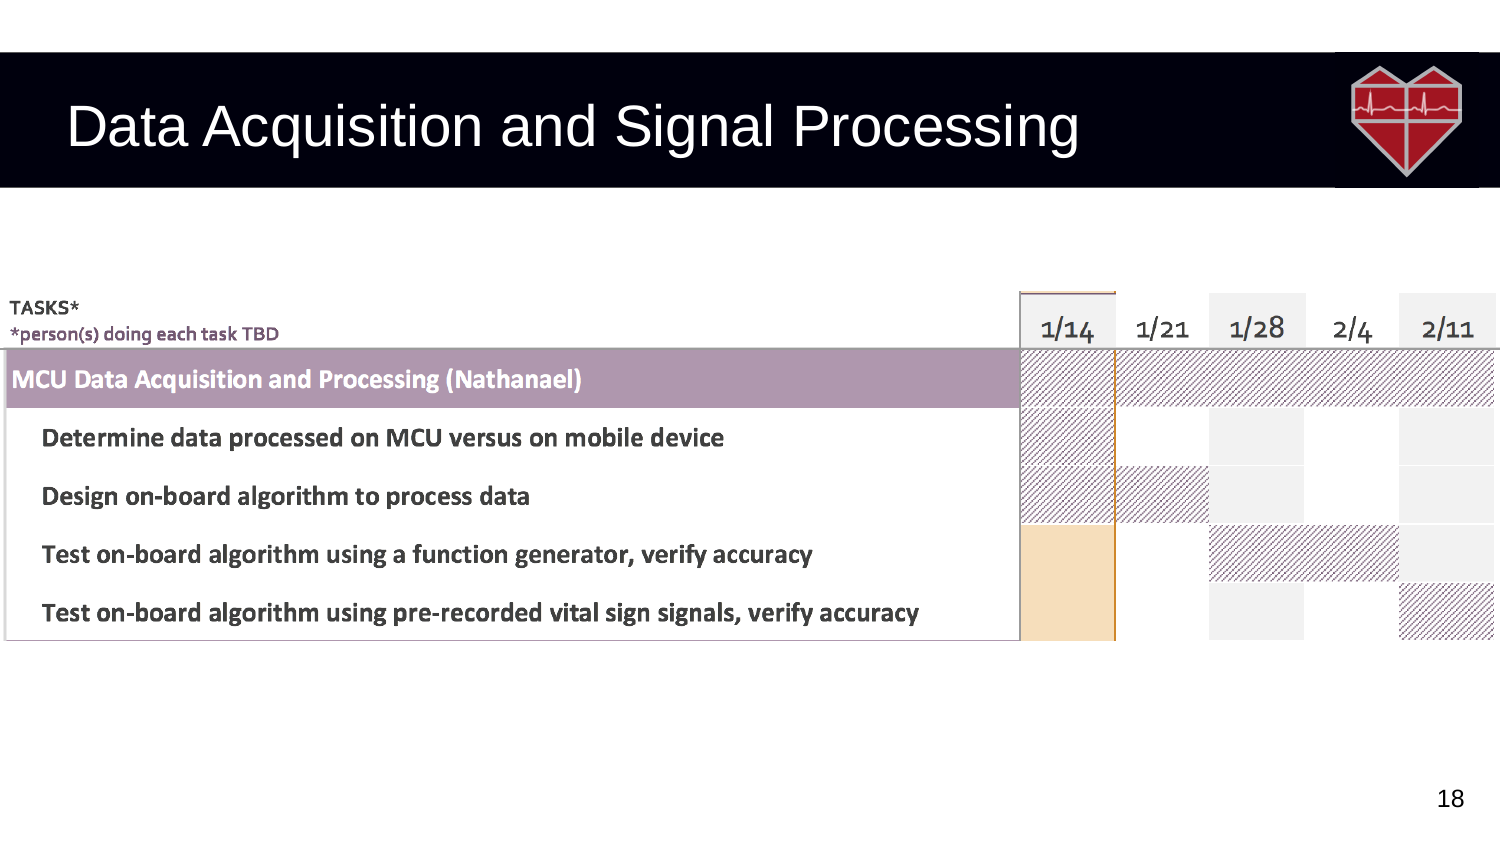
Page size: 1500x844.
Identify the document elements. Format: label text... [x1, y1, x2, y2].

picture [1335, 52, 1479, 188]
picture [0, 291, 1500, 641]
title Data Acquisition and Signal Processing [51, 72, 1449, 167]
slide_number ‹#› [1389, 764, 1480, 830]
